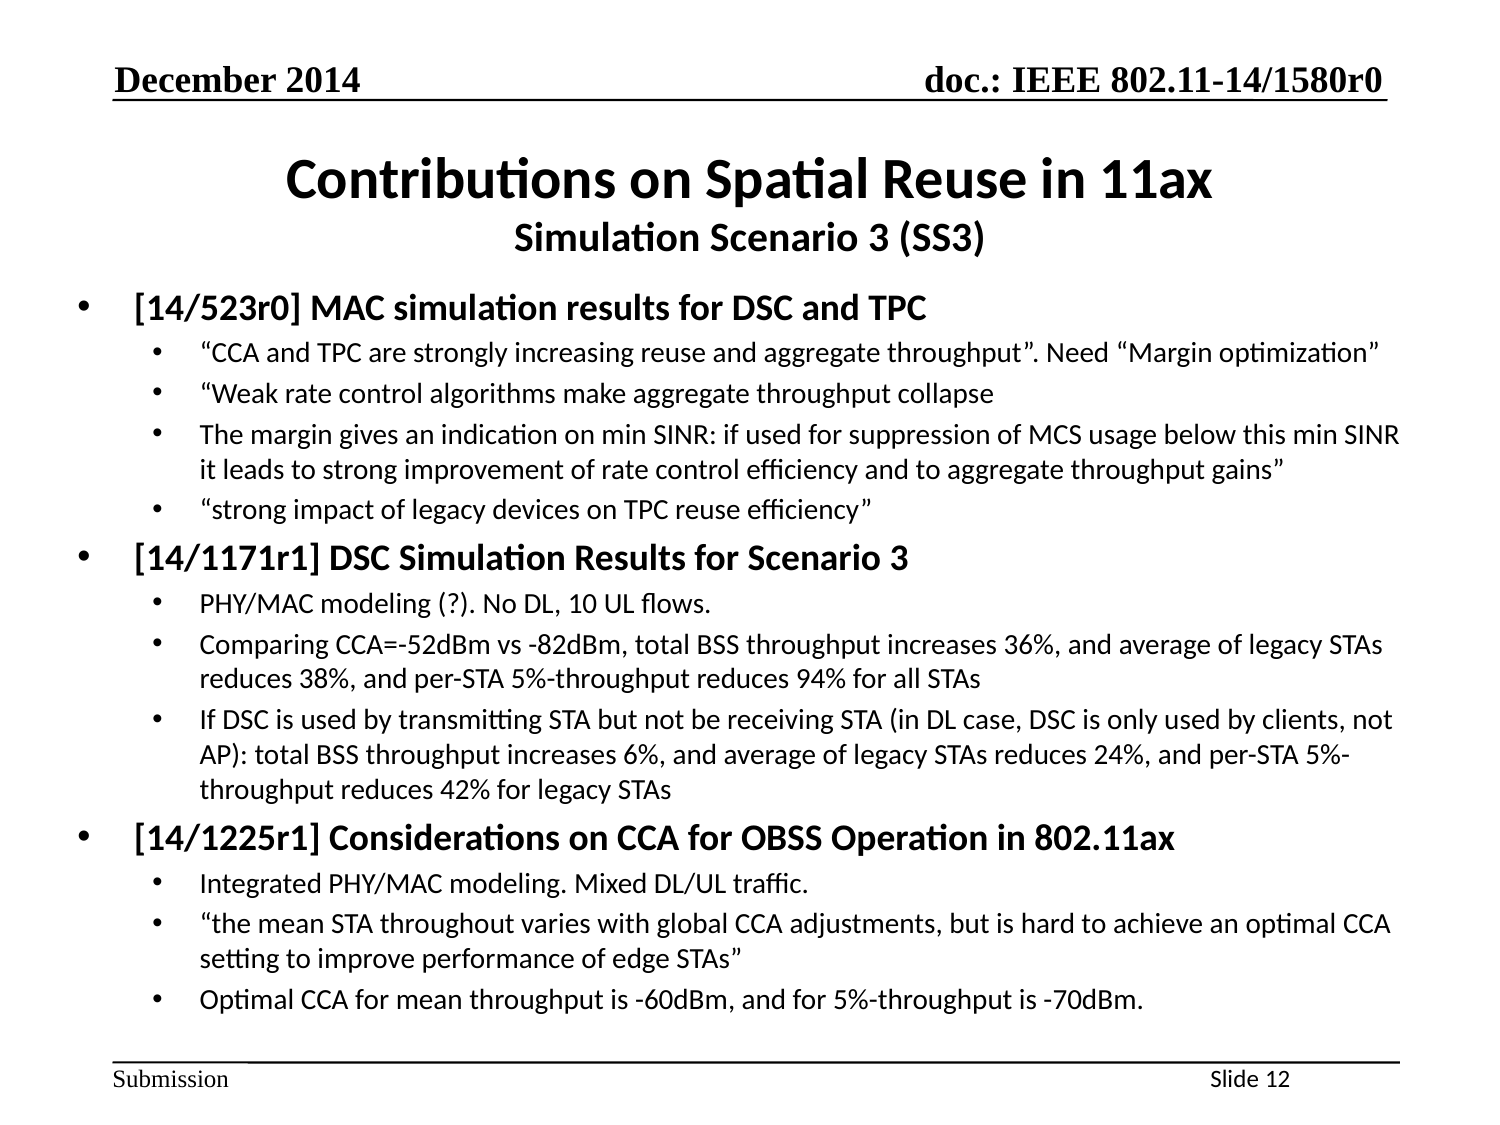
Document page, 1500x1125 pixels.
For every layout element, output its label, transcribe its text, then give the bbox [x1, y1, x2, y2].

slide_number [114, 54, 368, 101]
title Contributions on Spatial Reuse in 11ax Simulation Scenario 3 (SS3) [112, 112, 1388, 274]
list [14/523r0] MAC simulation results for DSC and TPC “CCA and TPC are strongly increasing reuse and aggregate throughput”. Need “Margin optimization” “Weak rate control algorithms make aggregate throughput collapse The margin gives an indication on min SINR: if used for suppression of MCS usage below this min SINR it leads to strong improvement of rate control efficiency and to aggregate throughput gains” “strong impact of legacy devices on TPC reuse efficiency” [14/1171r1] DSC Simulation Results for Scenario 3 PHY/MAC modeling (?). No DL, 10 UL flows. Comparing CCA=-52dBm vs -82dBm, total BSS throughput increases 36%, and average of legacy STAs reduces 38%, and per-STA 5%-throughput reduces 94% for all STAs If DSC is used by transmitting STA but not be receiving STA (in DL case, DSC is only used by clients, not AP): total BSS throughput increases 6%, and average of legacy STAs reduces 24%, and per-STA 5%-throughput reduces 42% for legacy STAs [14/1225r1] Considerations on CCA for OBSS Operation in 802.11ax Integrated PHY/MAC modeling. Mixed DL/UL traffic. “the mean STA throughout varies with global CCA adjustments, but is hard to achieve an optimal CCA setting to improve performance of edge STAs” Optimal CCA for mean throughput is -60dBm, and for 5%-throughput is -70dBm. [62, 274, 1426, 1038]
slide_number Slide 12 [1099, 1061, 1402, 1093]
